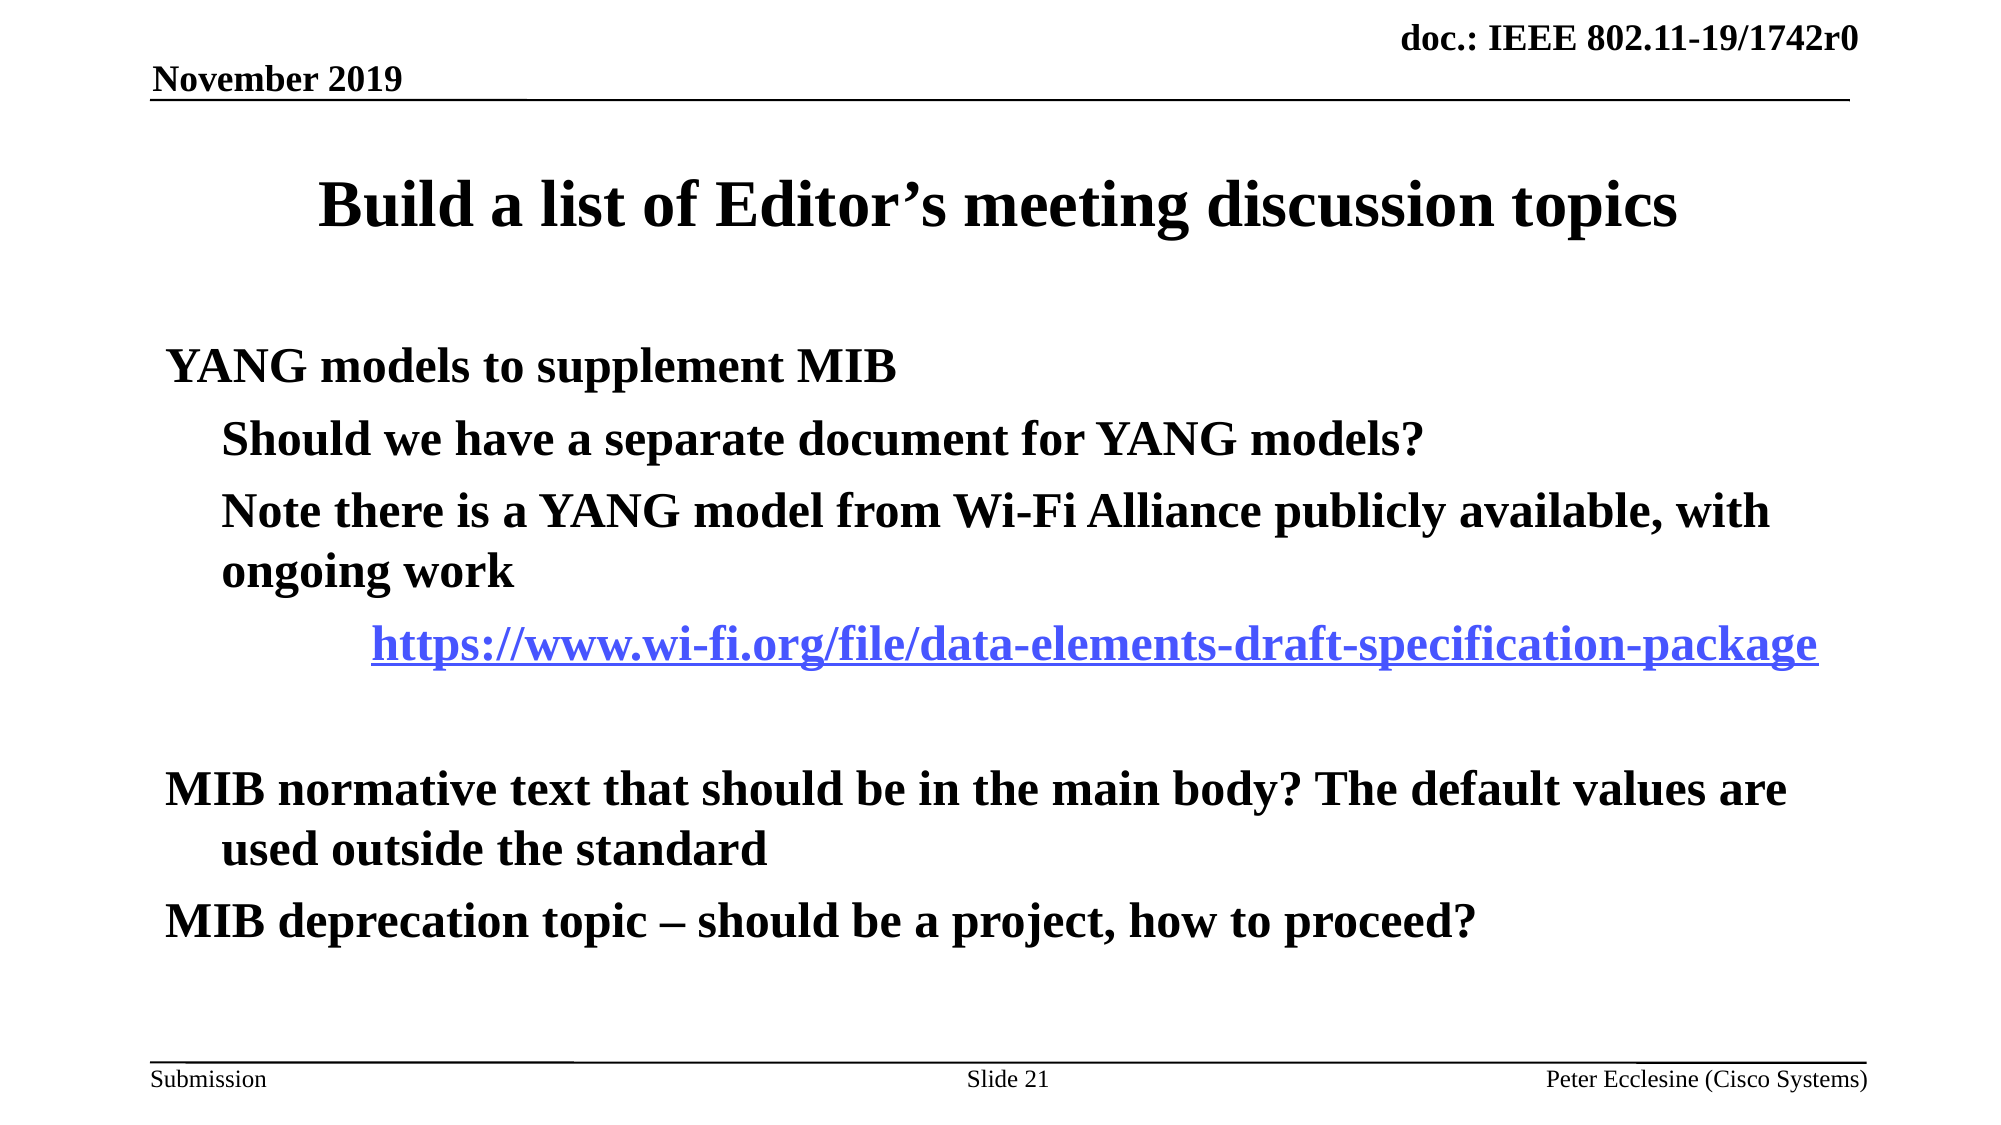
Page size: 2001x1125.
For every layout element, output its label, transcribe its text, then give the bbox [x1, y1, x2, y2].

title Build a list of Editor’s meeting discussion topics [149, 112, 1850, 288]
slide_number Slide 21 [950, 1061, 1067, 1123]
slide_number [152, 54, 563, 100]
list YANG models to supplement MIB Should we have a separate document for YANG models? Note there is a YANG model from Wi-Fi Alliance publicly available, with ongoing work https://www.wi-fi.org/file/data-elements-draft-specification-package MIB normative text that should be in the main body? The default values are used outside the standard MIB deprecation topic – should be a project, how to proceed? [149, 324, 1850, 1000]
footer Peter Ecclesine (Cisco Systems) [1171, 1061, 1869, 1093]
